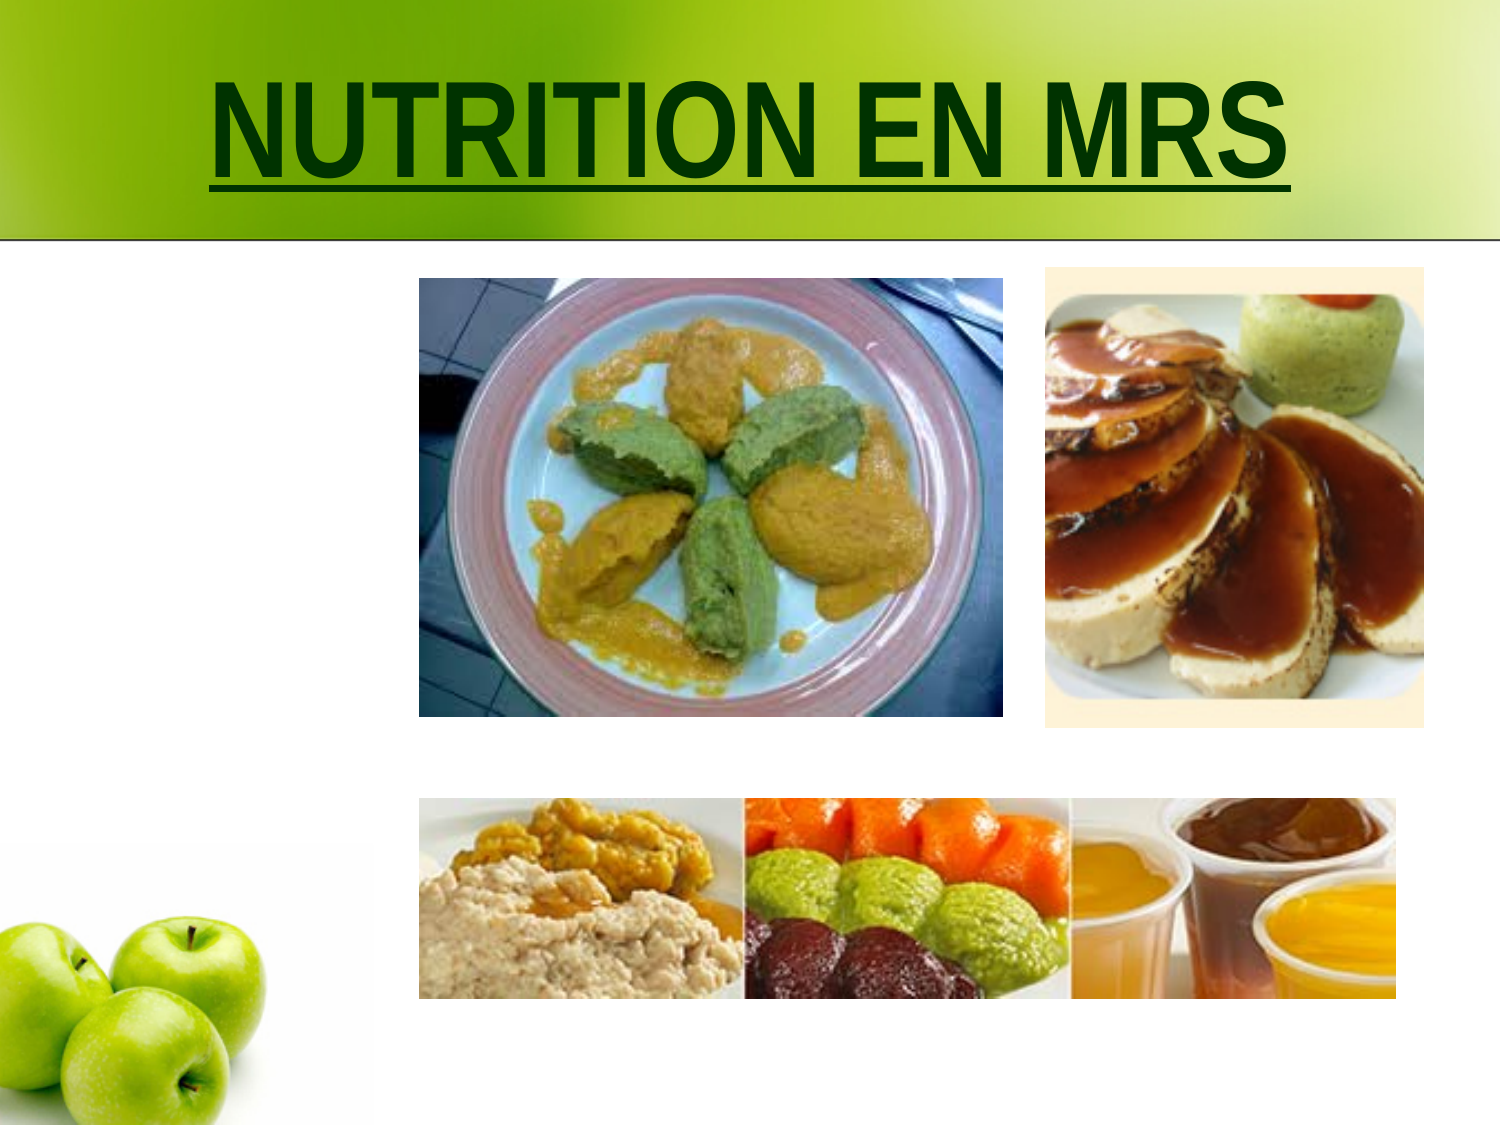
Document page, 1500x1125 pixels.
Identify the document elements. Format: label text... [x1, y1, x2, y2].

text_box NUTRITION EN MRS [50, 32, 1450, 212]
picture [0, 0, 1500, 1125]
